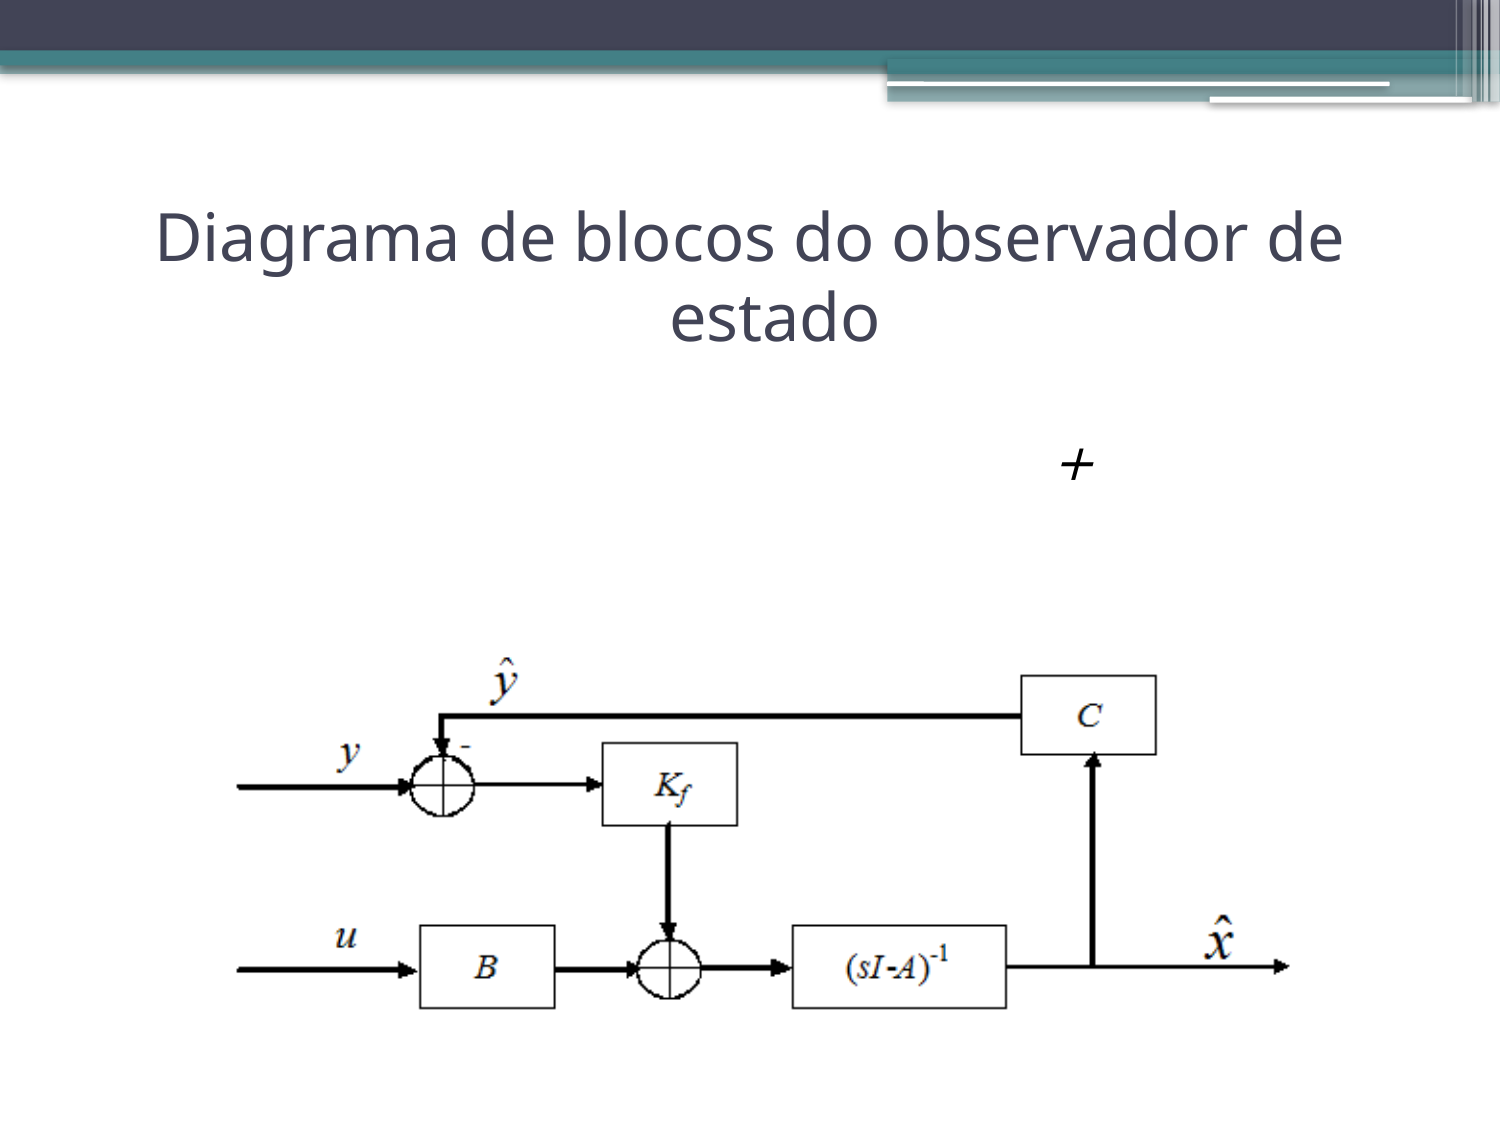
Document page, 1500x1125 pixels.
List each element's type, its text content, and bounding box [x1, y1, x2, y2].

picture [218, 632, 1309, 1023]
title Diagrama de blocos do observador de estado [75, 187, 1425, 363]
